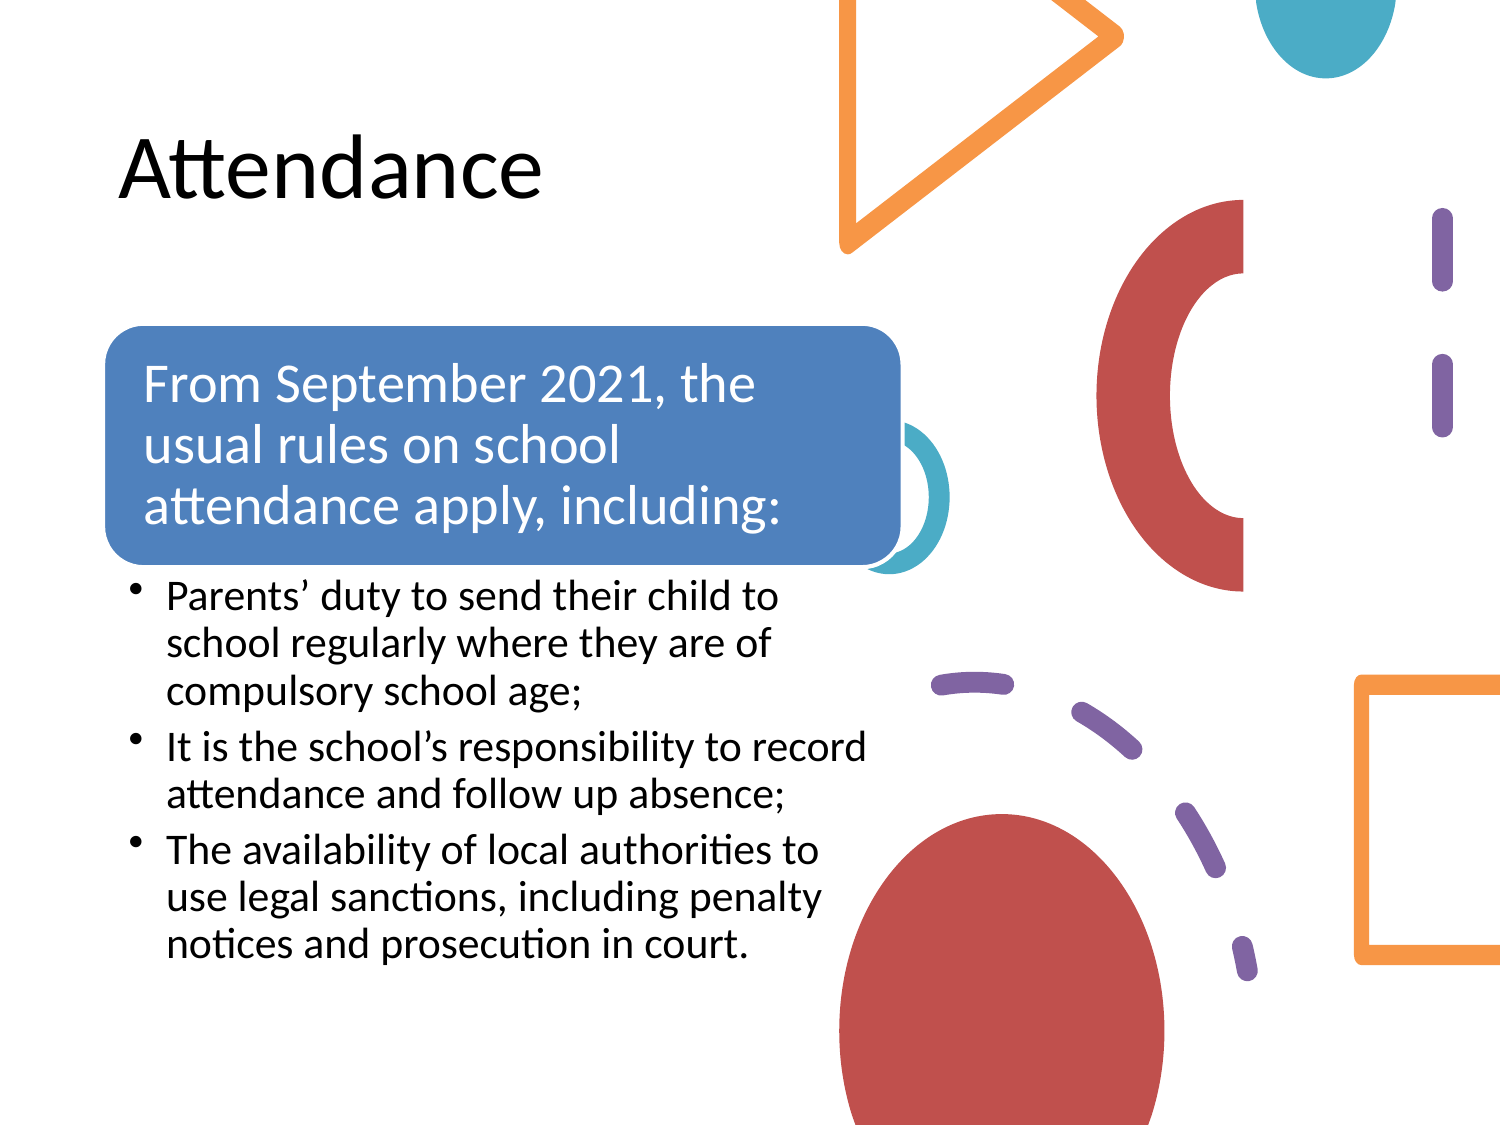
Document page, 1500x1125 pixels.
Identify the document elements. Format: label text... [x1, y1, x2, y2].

text_box [1094, 197, 1246, 594]
text_box [839, 0, 1124, 255]
title Attendance [102, 59, 788, 278]
text_box [1353, 674, 1500, 966]
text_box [102, 299, 903, 1014]
text_box [940, 681, 1249, 986]
text_box [837, 811, 1167, 1125]
text_box [907, 432, 942, 562]
text_box [1253, 0, 1398, 81]
text_box [0, 0, 1500, 1125]
